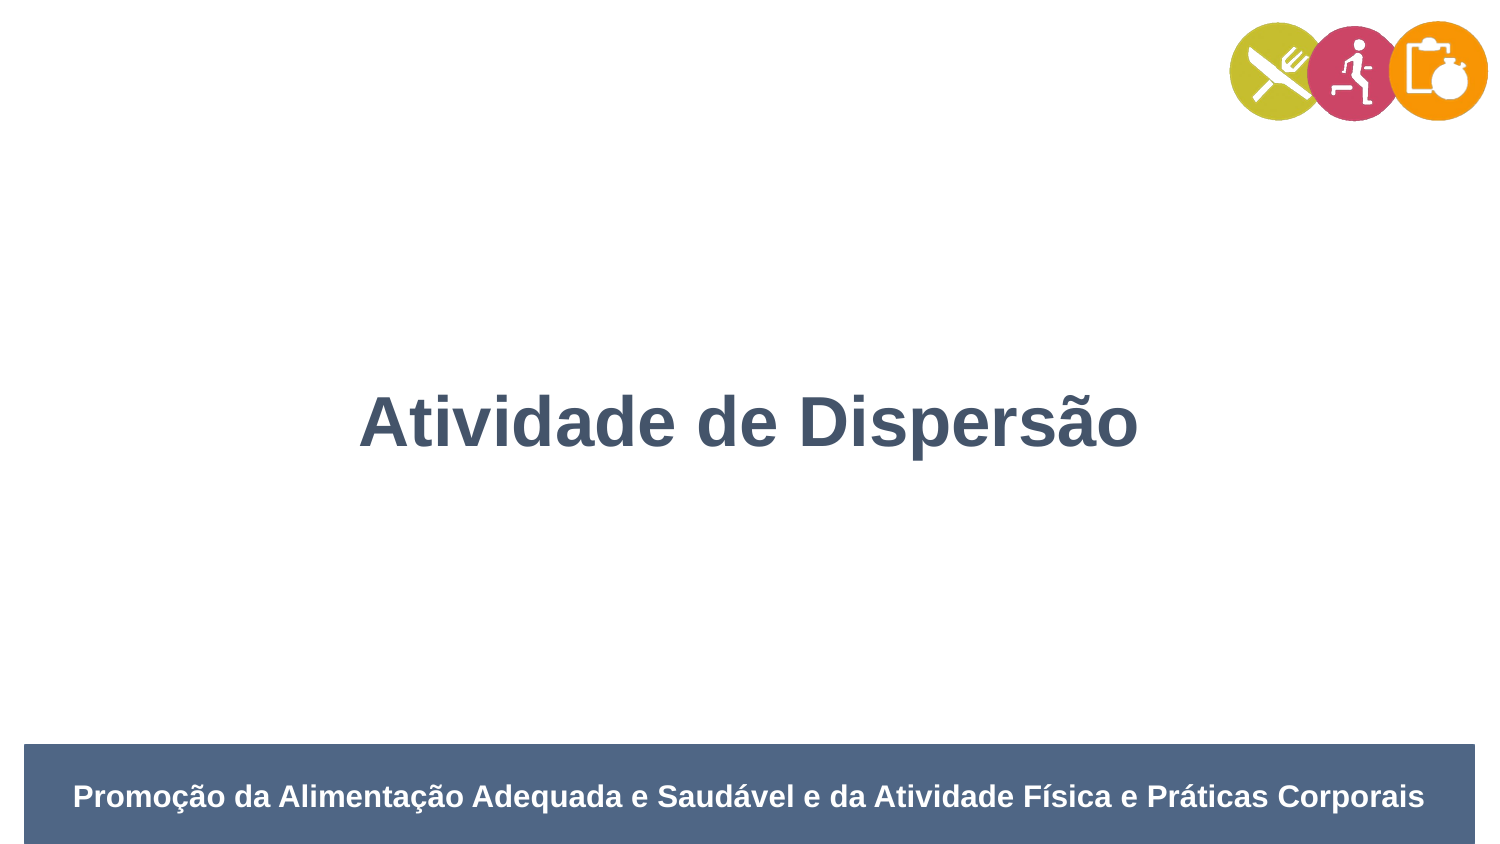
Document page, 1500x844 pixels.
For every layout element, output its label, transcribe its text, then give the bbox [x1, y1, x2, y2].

text_box Atividade de Dispersão [182, 347, 1318, 496]
picture [1220, 15, 1499, 128]
picture [24, 744, 1476, 844]
